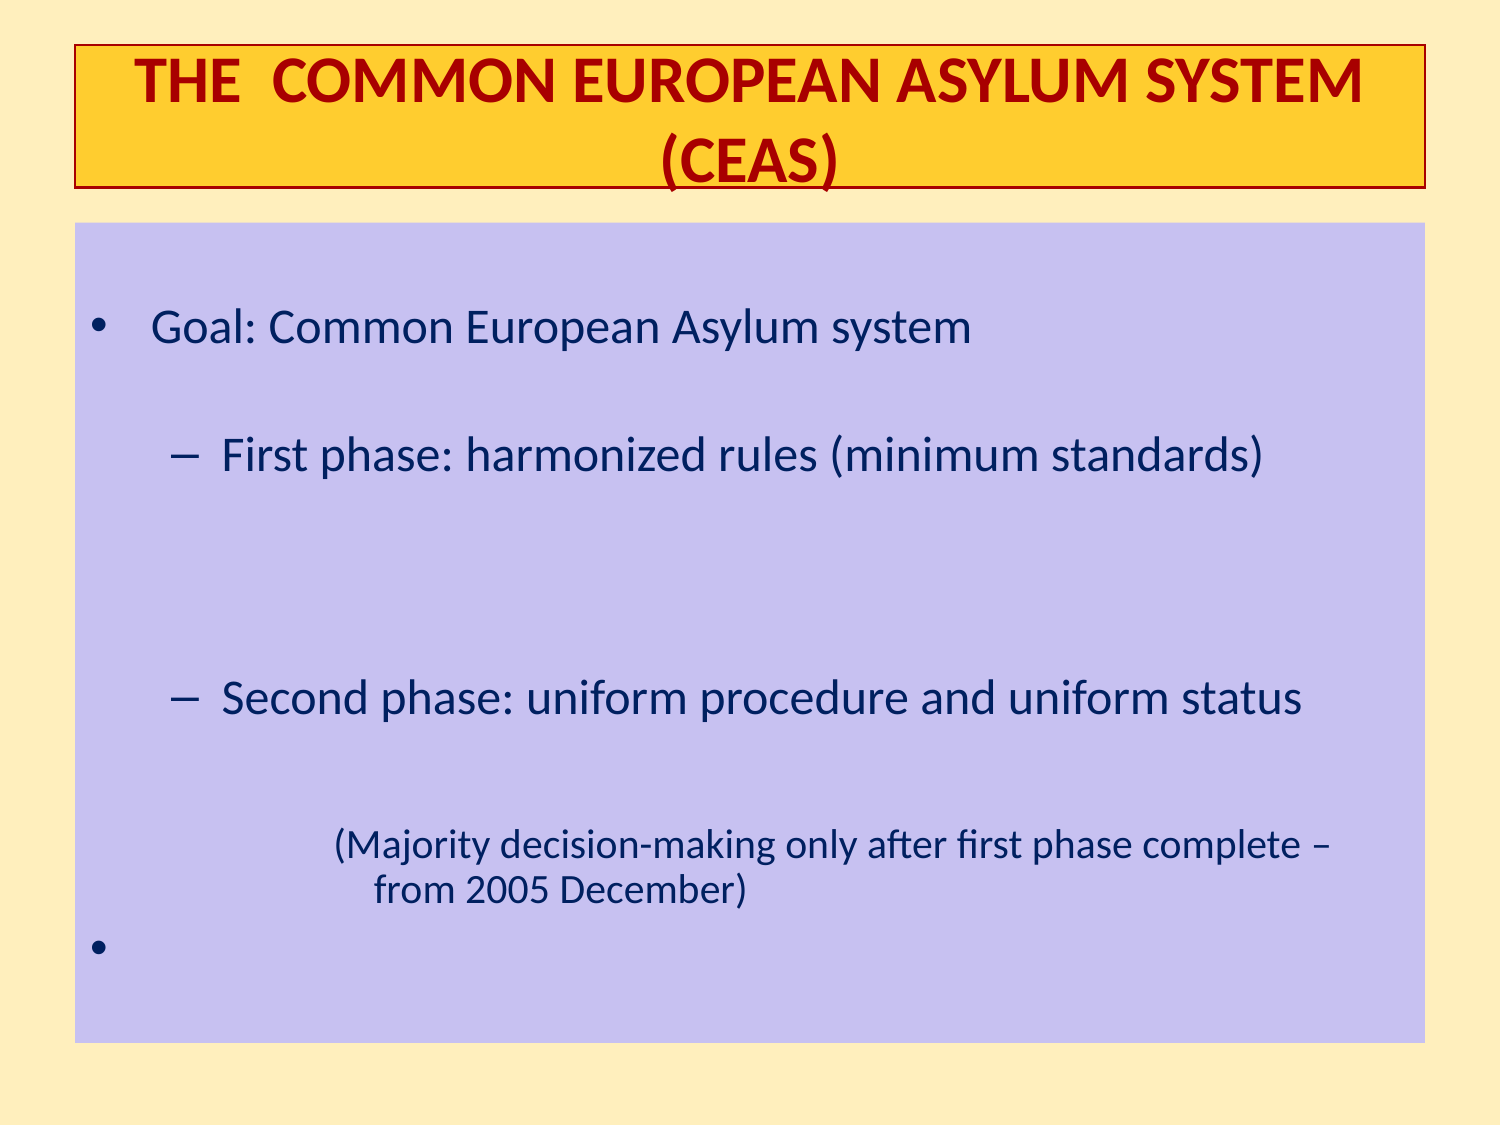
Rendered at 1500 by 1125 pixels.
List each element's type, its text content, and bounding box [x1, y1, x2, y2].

title The Common European Asylum System (CEAS) [74, 44, 1426, 189]
list Goal: Common European Asylum system First phase: harmonized rules (minimum standards) Second phase: uniform procedure and uniform status (Majority decision-making only after first phase complete – from 2005 December) [74, 222, 1426, 1044]
